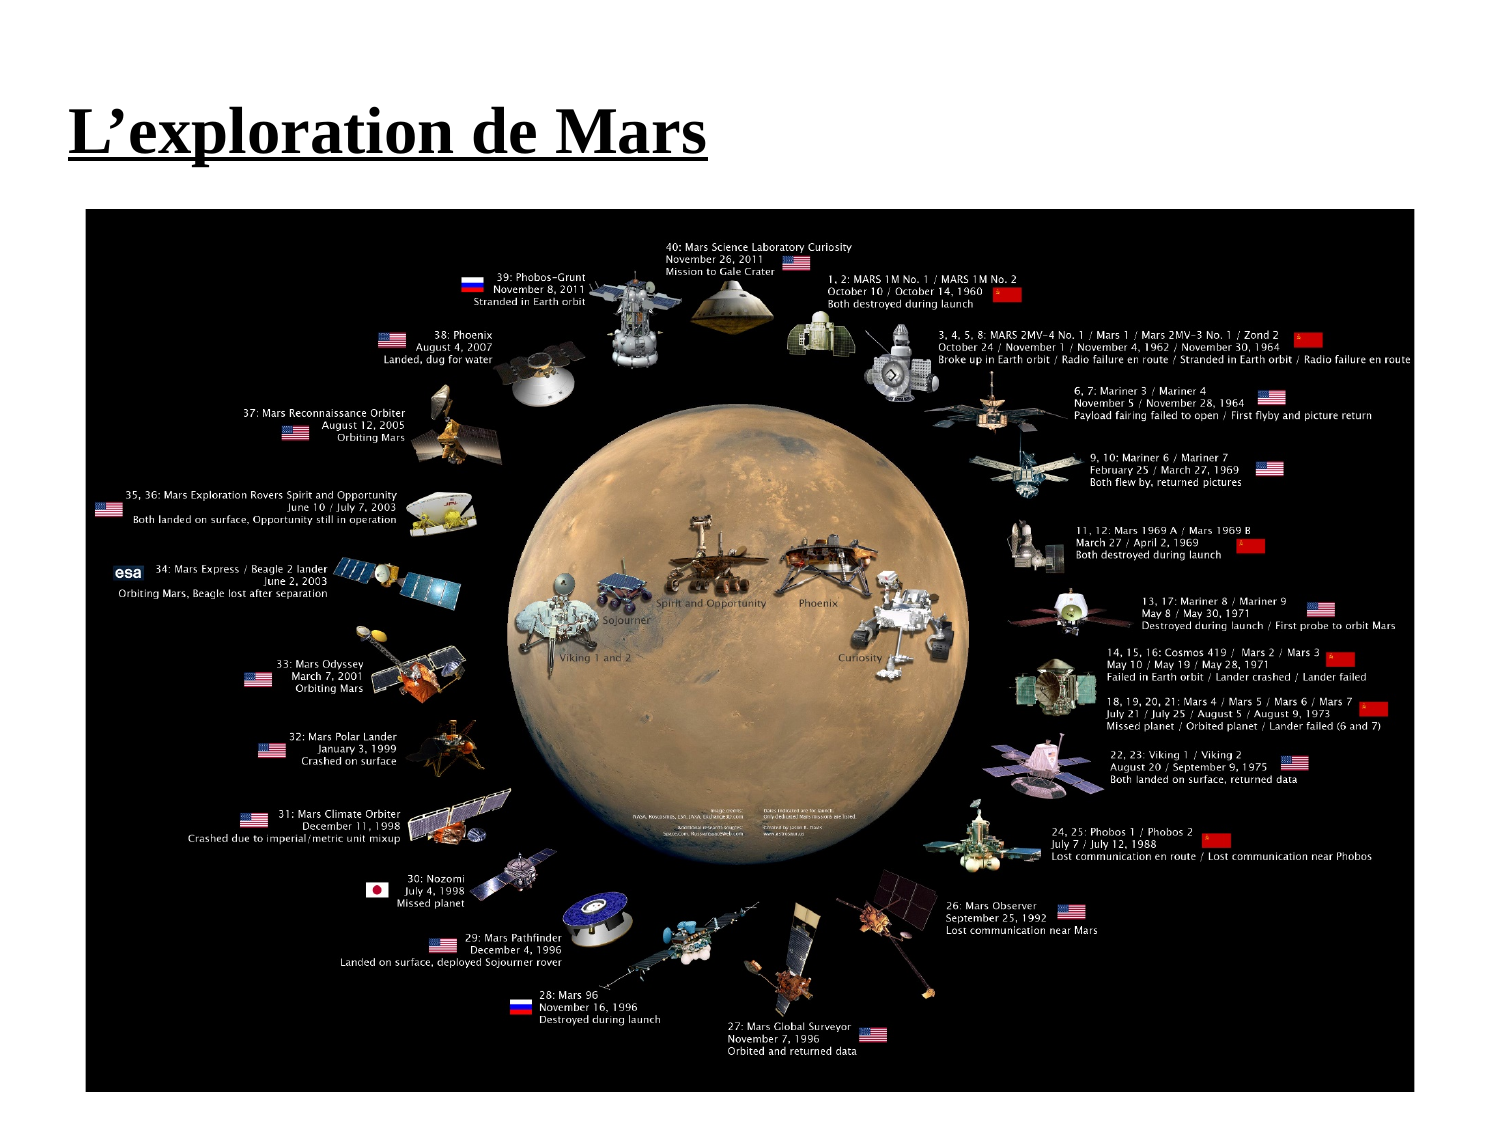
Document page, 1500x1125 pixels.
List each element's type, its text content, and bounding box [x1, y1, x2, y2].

title L’exploration de Mars [53, 44, 727, 210]
picture [85, 209, 1415, 1092]
